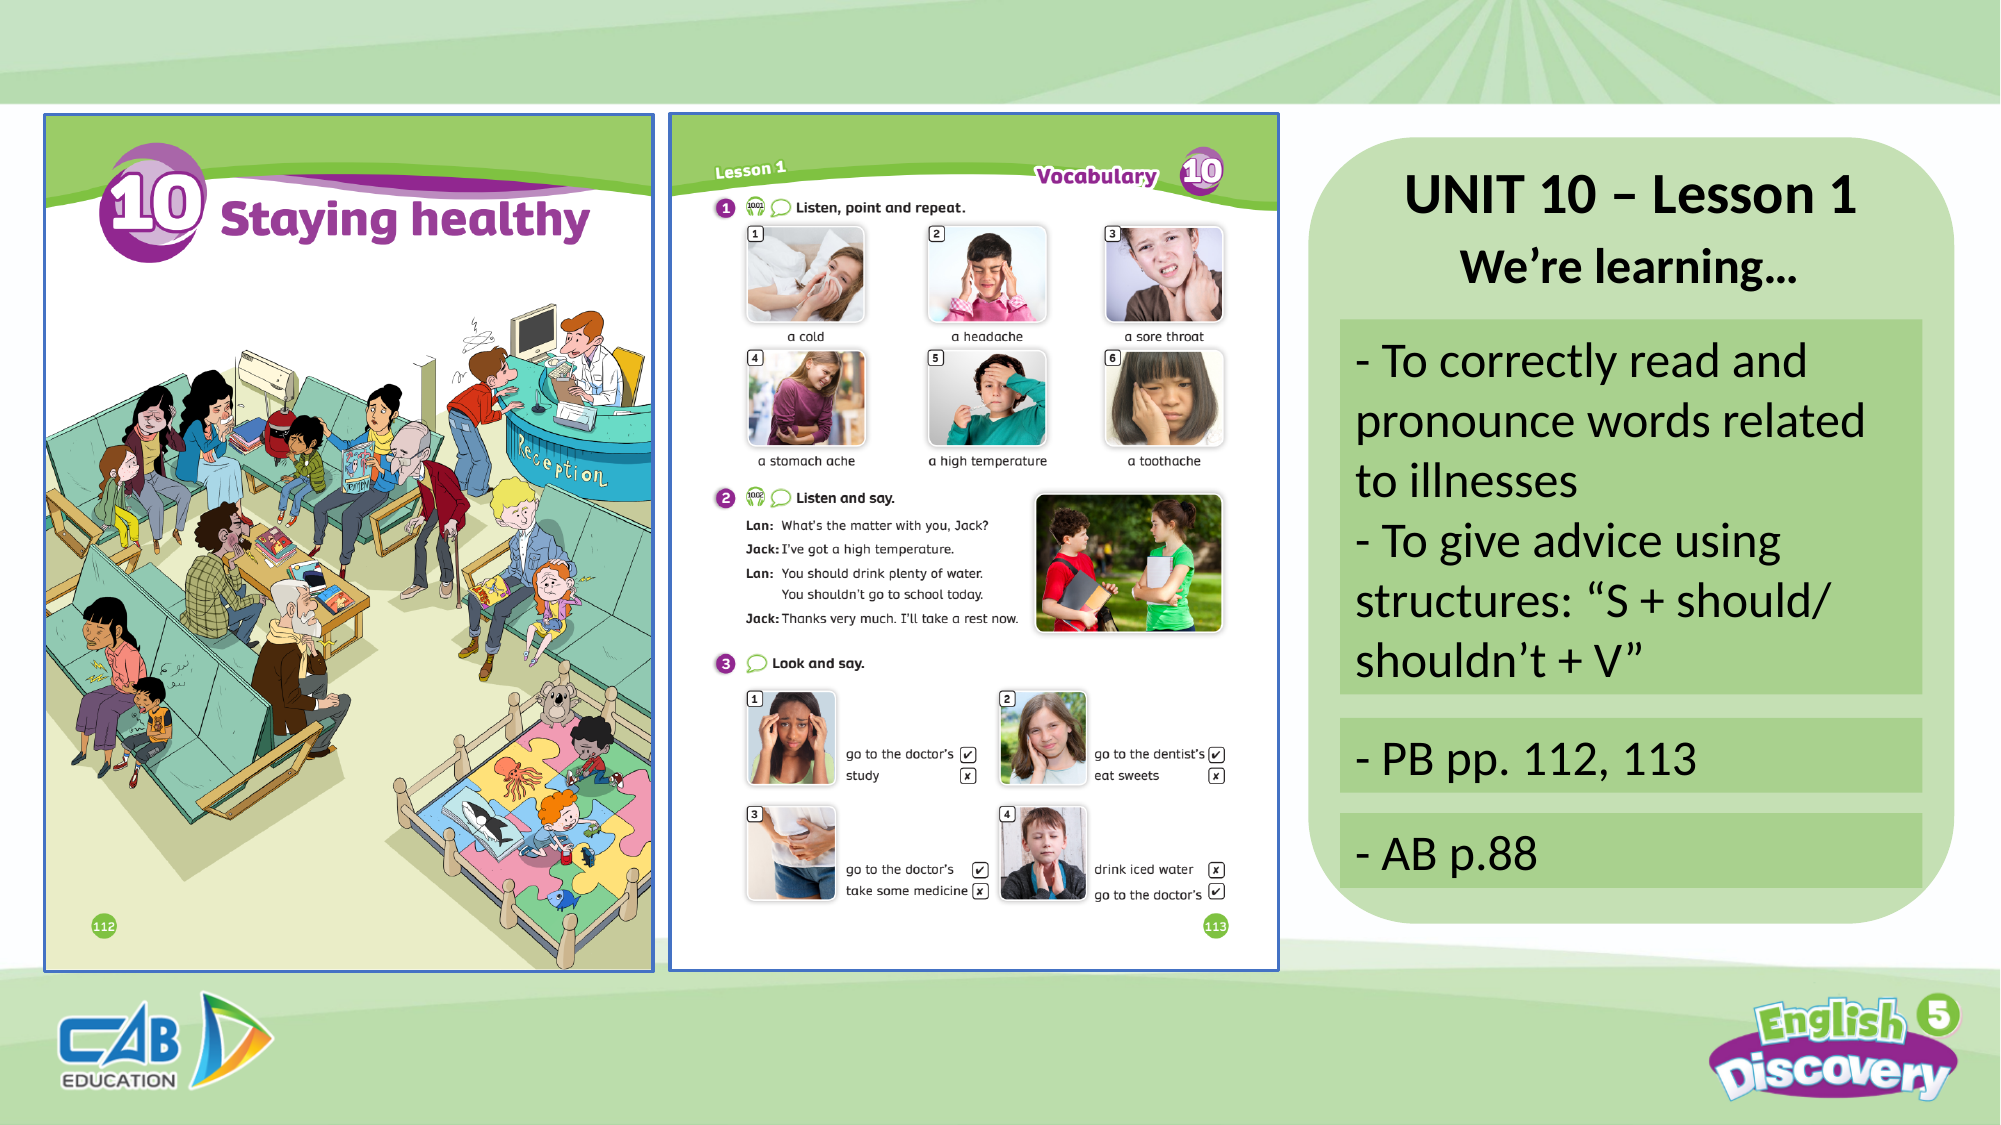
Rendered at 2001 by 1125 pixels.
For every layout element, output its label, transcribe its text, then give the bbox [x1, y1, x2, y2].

text_box - PB pp. 112, 113 [1340, 717, 1923, 793]
text_box [1371, 137, 1892, 147]
text_box [1308, 157, 1955, 924]
text_box We’re learning… [1444, 225, 1899, 301]
text_box - AB p.88 [1340, 813, 1923, 888]
text_box UNIT 10 – Lesson 1 [1353, 147, 1909, 263]
picture [0, 0, 2001, 1125]
text_box - To correctly read and pronounce words related to illnesses - To give advice using structures: “S + should/ shouldn’t + V” [1340, 319, 1923, 695]
